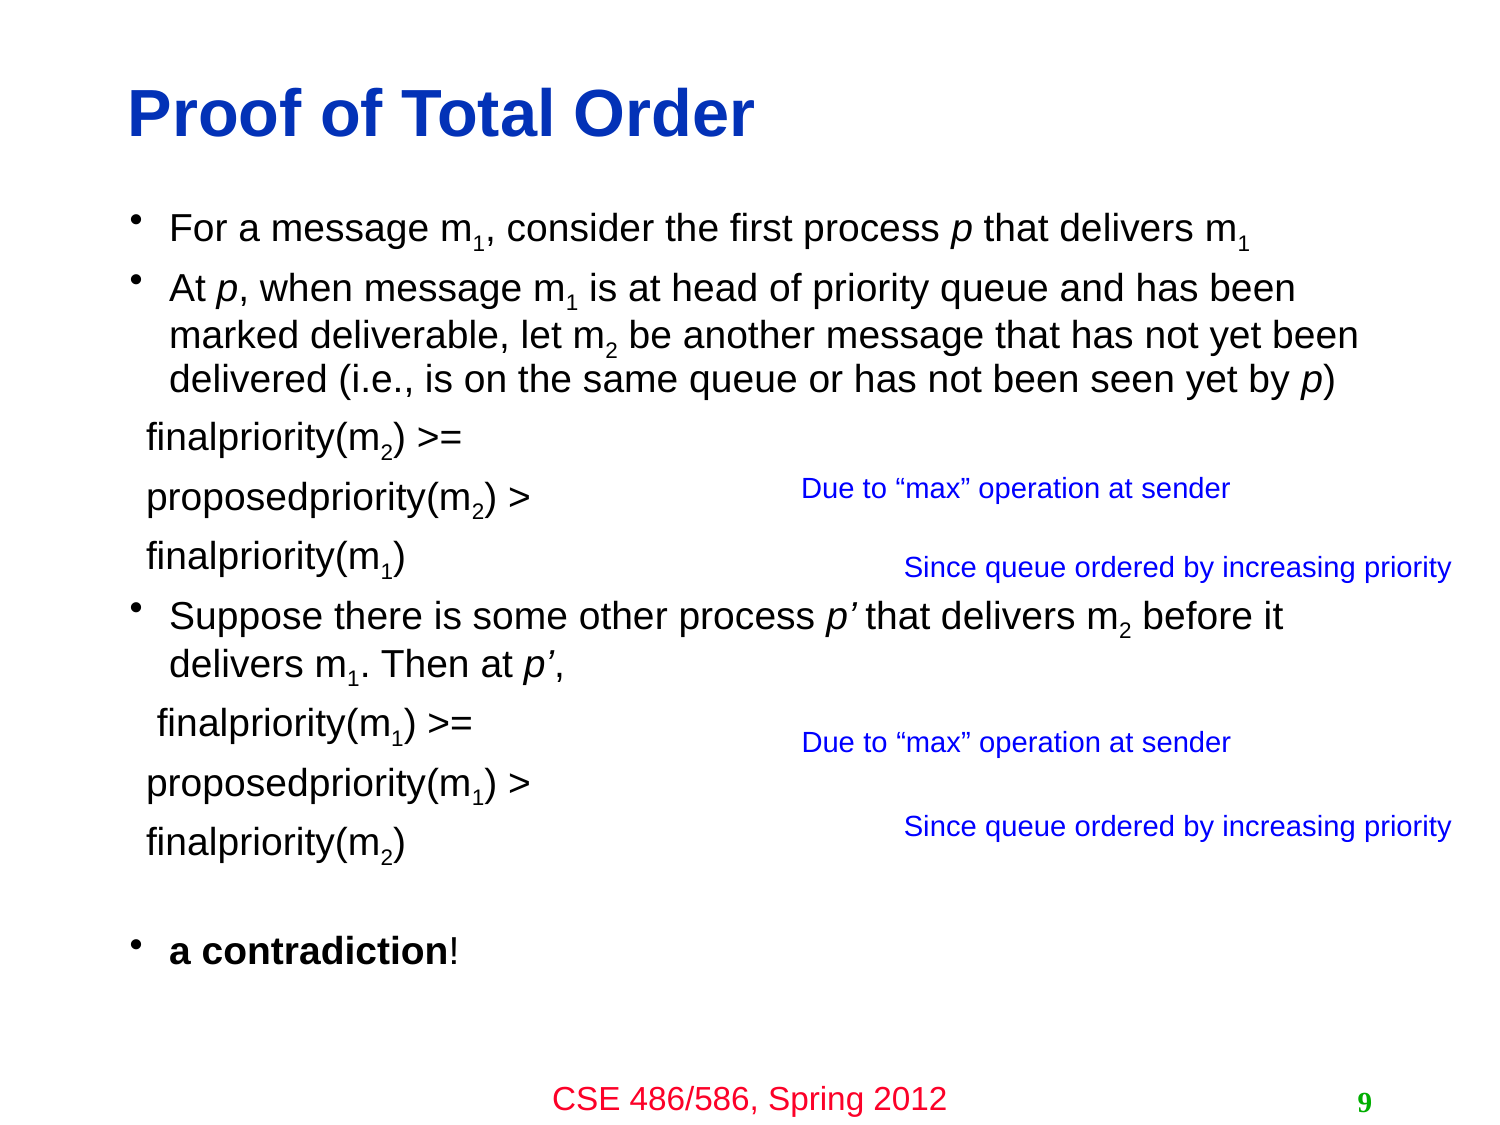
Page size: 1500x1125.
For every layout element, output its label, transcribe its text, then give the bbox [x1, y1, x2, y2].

text_box Since queue ordered by increasing priority [889, 540, 1468, 591]
text_box Due to “max” operation at sender [786, 461, 1247, 512]
slide_number 9 [1074, 1076, 1388, 1125]
list For a message m1, consider the first process p that delivers m1 At p, when message m1 is at head of priority queue and has been marked deliverable, let m2 be another message that has not yet been delivered (i.e., is on the same queue or has not been seen yet by p) finalpriority(m2) >= proposedpriority(m2) > finalpriority(m1) Suppose there is some other process p’ that delivers m2 before it delivers m1. Then at p’, finalpriority(m1) >= proposedpriority(m1) > finalpriority(m2) a contradiction! [114, 195, 1376, 1005]
text_box Since queue ordered by increasing priority [889, 799, 1468, 850]
text_box Due to “max” operation at sender [786, 715, 1247, 766]
title Proof of Total Order [112, 53, 1310, 176]
